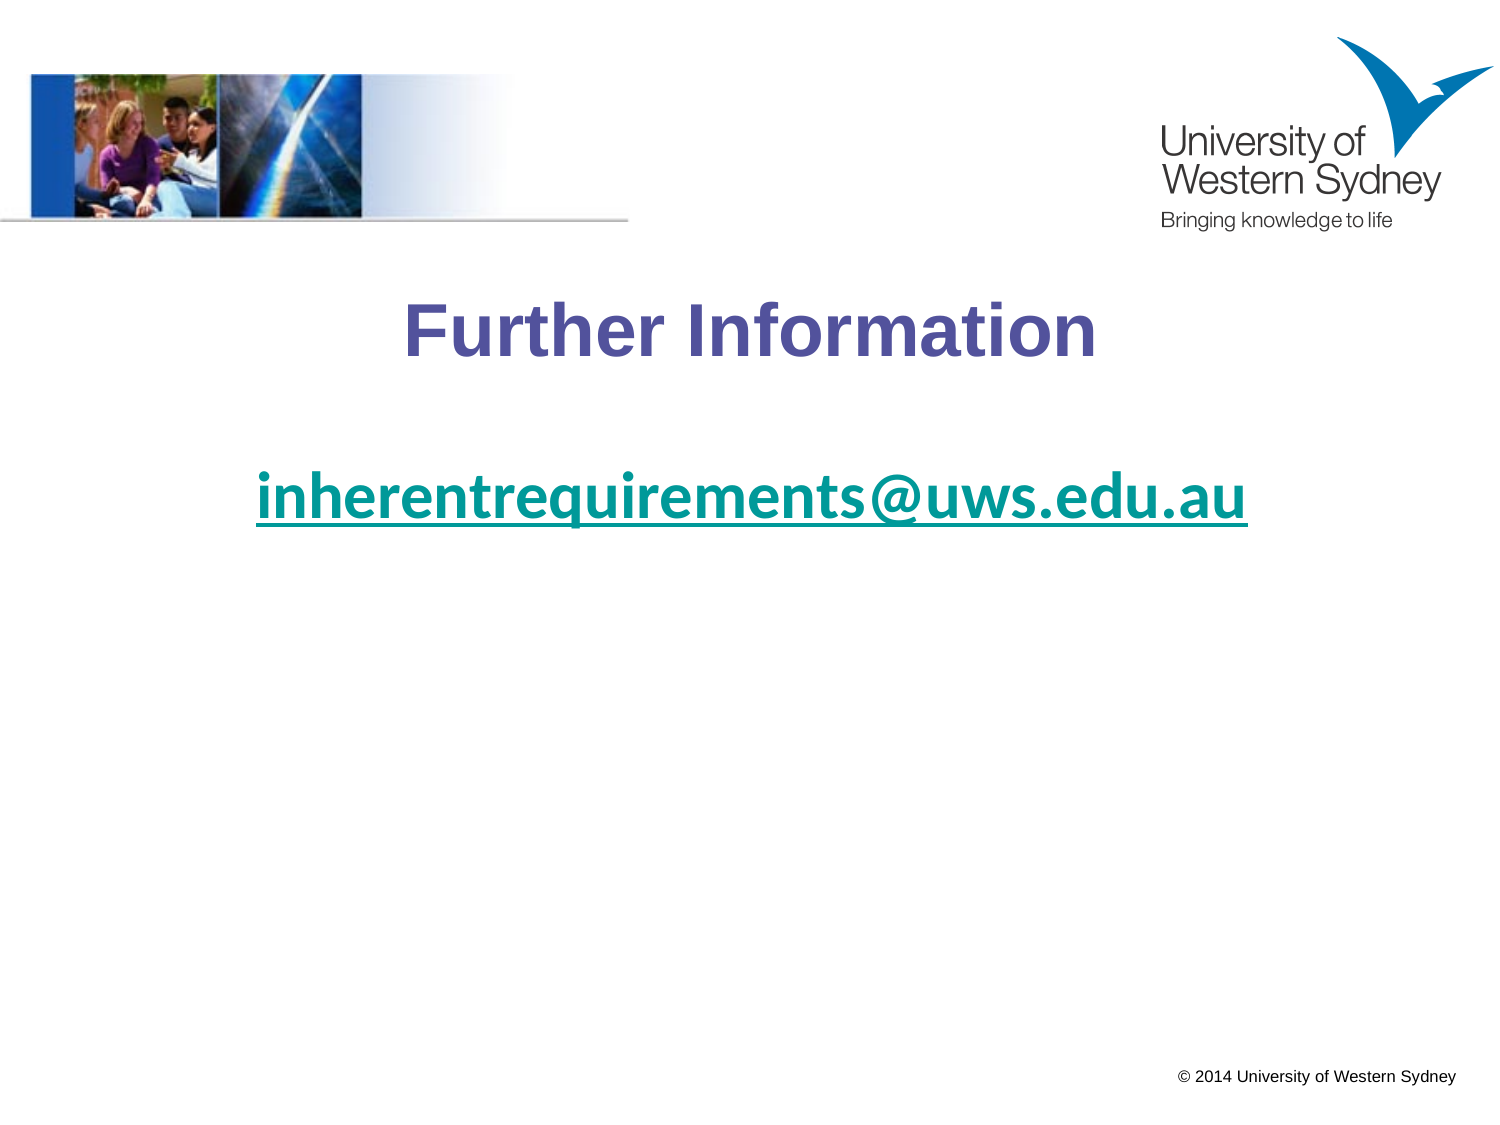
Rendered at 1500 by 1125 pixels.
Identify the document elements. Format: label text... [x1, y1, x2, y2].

text_box © 2014 University of Western Sydney [1163, 1058, 1483, 1094]
picture [1162, 37, 1500, 233]
picture [0, 74, 630, 222]
title Further Information [76, 255, 1428, 398]
list inherentrequirements@uws.edu.au [76, 444, 1428, 958]
